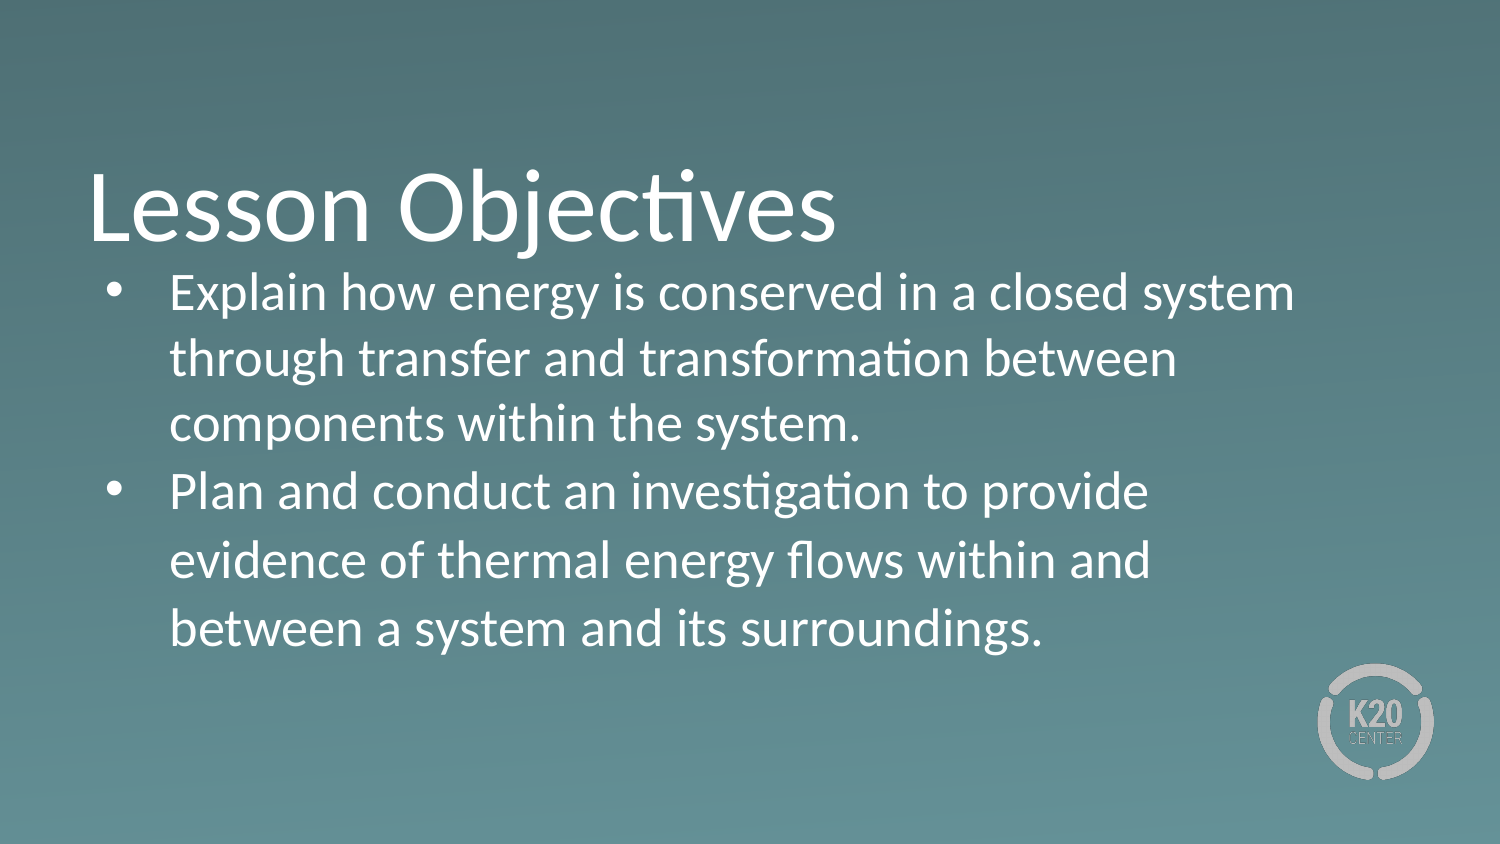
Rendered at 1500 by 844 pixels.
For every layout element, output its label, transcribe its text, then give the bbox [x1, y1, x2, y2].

title Lesson Objectives [86, 94, 1362, 248]
picture [1300, 646, 1451, 797]
list Explain how energy is conserved in a closed system through transfer and transformation between components within the system. Plan and conduct an investigation to provide evidence of thermal energy flows within and between a system and its surroundings. [86, 248, 1362, 582]
